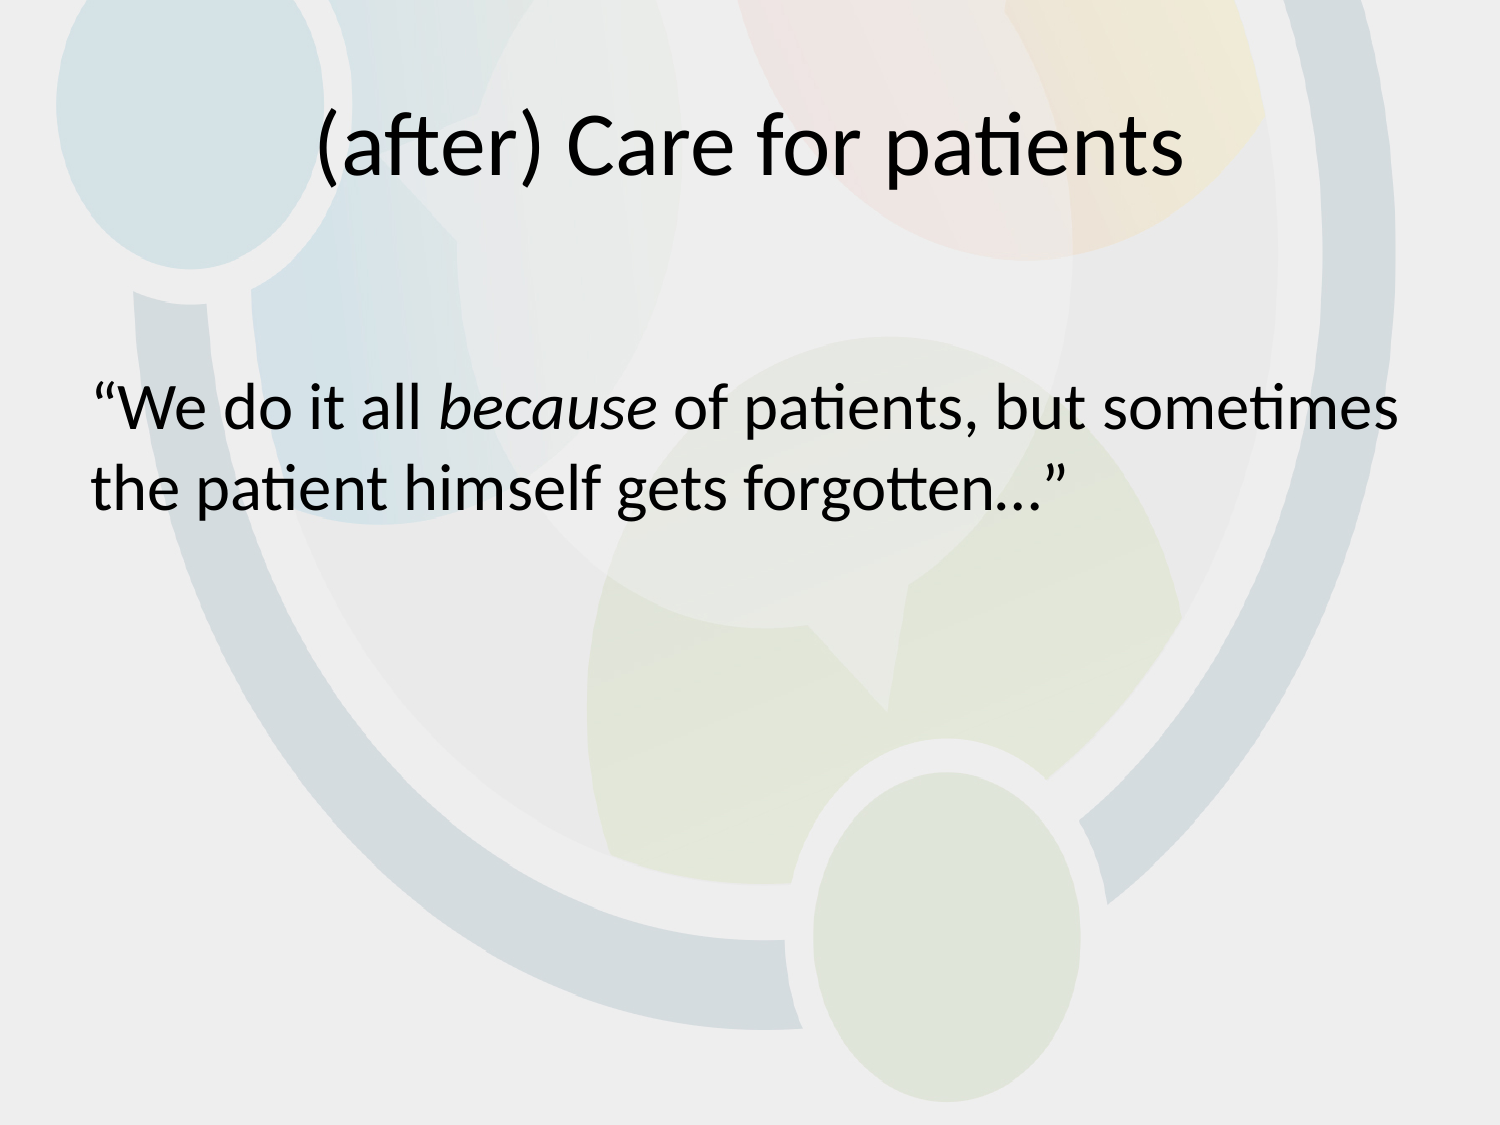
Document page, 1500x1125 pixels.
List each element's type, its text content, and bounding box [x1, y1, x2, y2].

picture [0, 0, 1500, 1125]
list “We do it all because of patients, but sometimes the patient himself gets forgotten…” [75, 262, 1425, 1005]
title (after) Care for patients [75, 45, 1425, 233]
